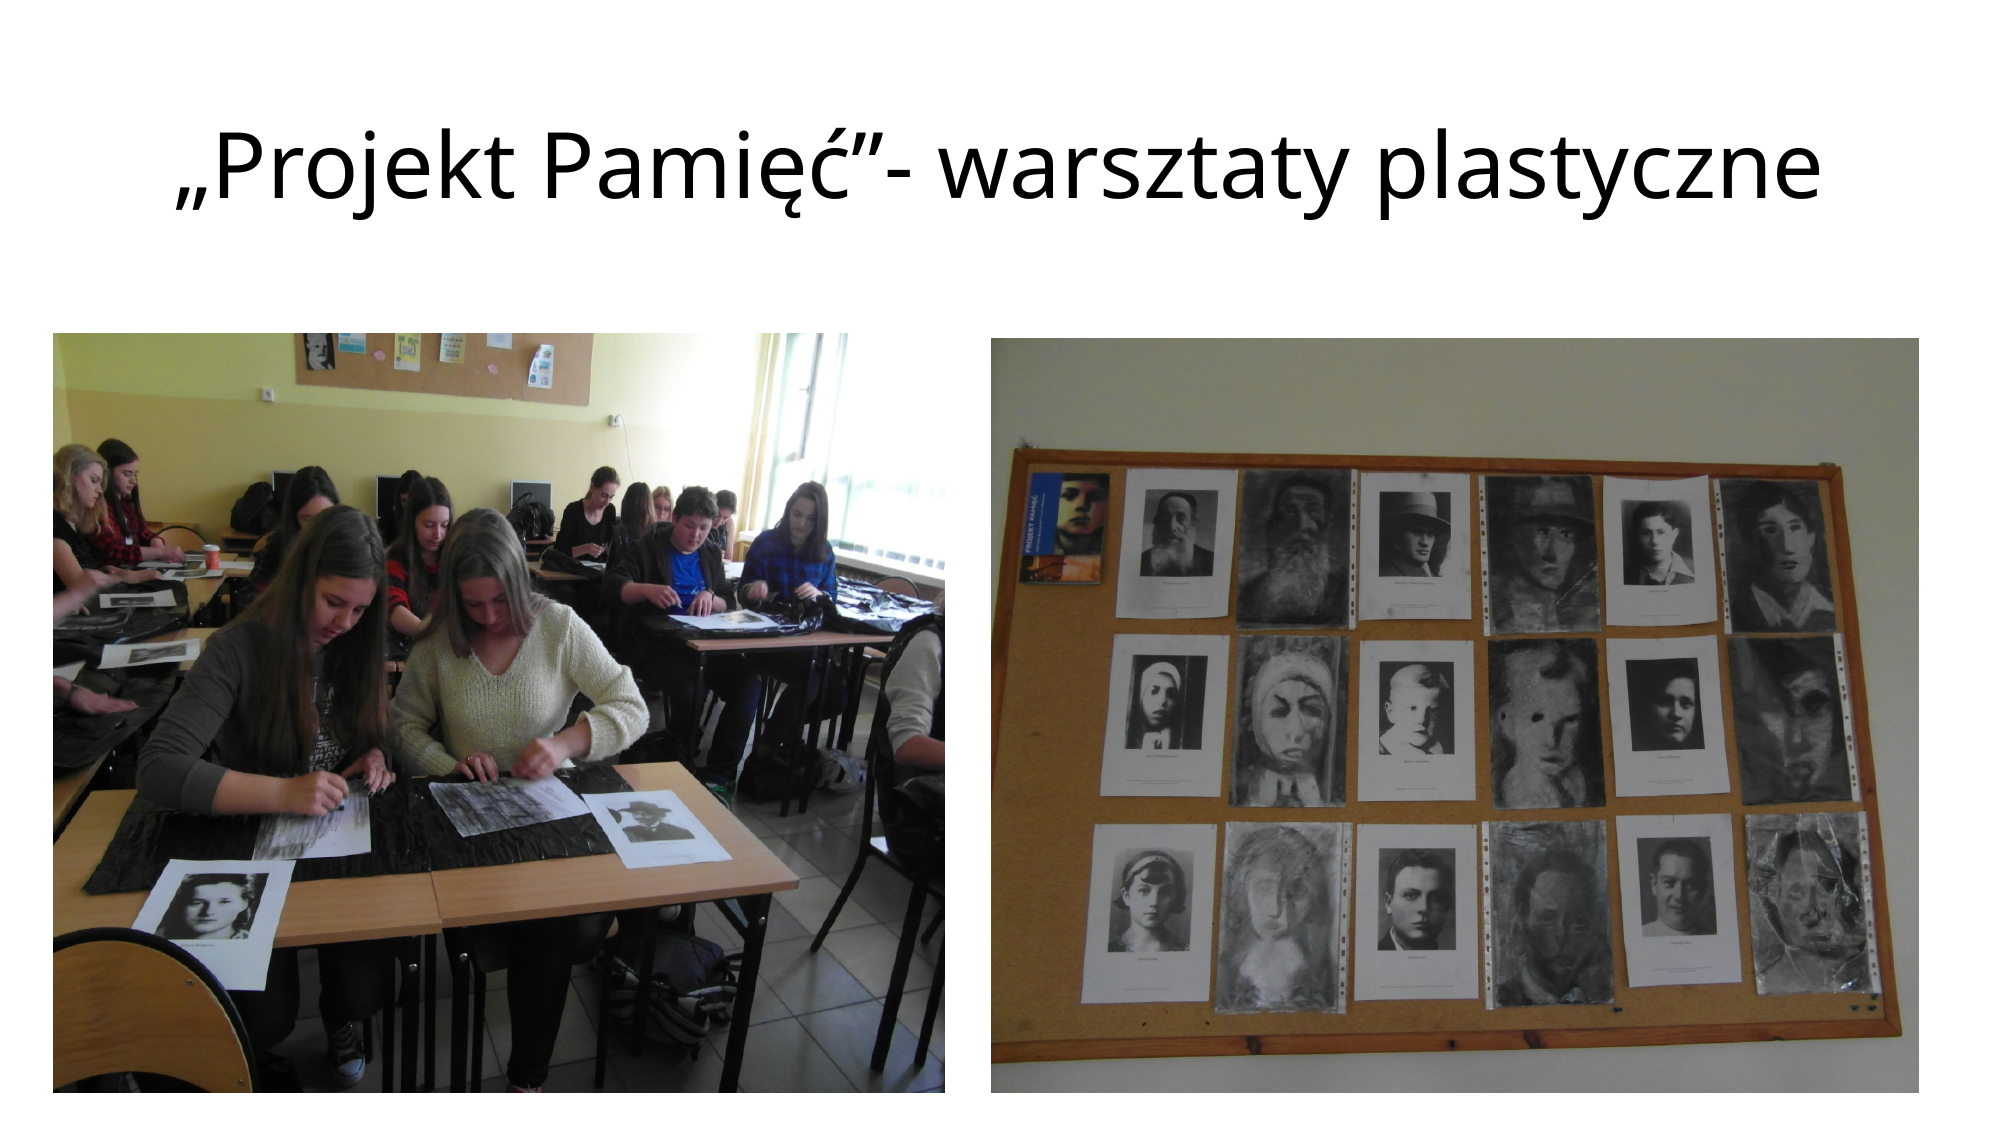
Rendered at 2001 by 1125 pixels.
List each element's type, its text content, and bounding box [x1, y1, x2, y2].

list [53, 332, 945, 1093]
title „Projekt Pamięć”- warsztaty plastyczne [137, 59, 1863, 278]
picture [991, 338, 1919, 1093]
